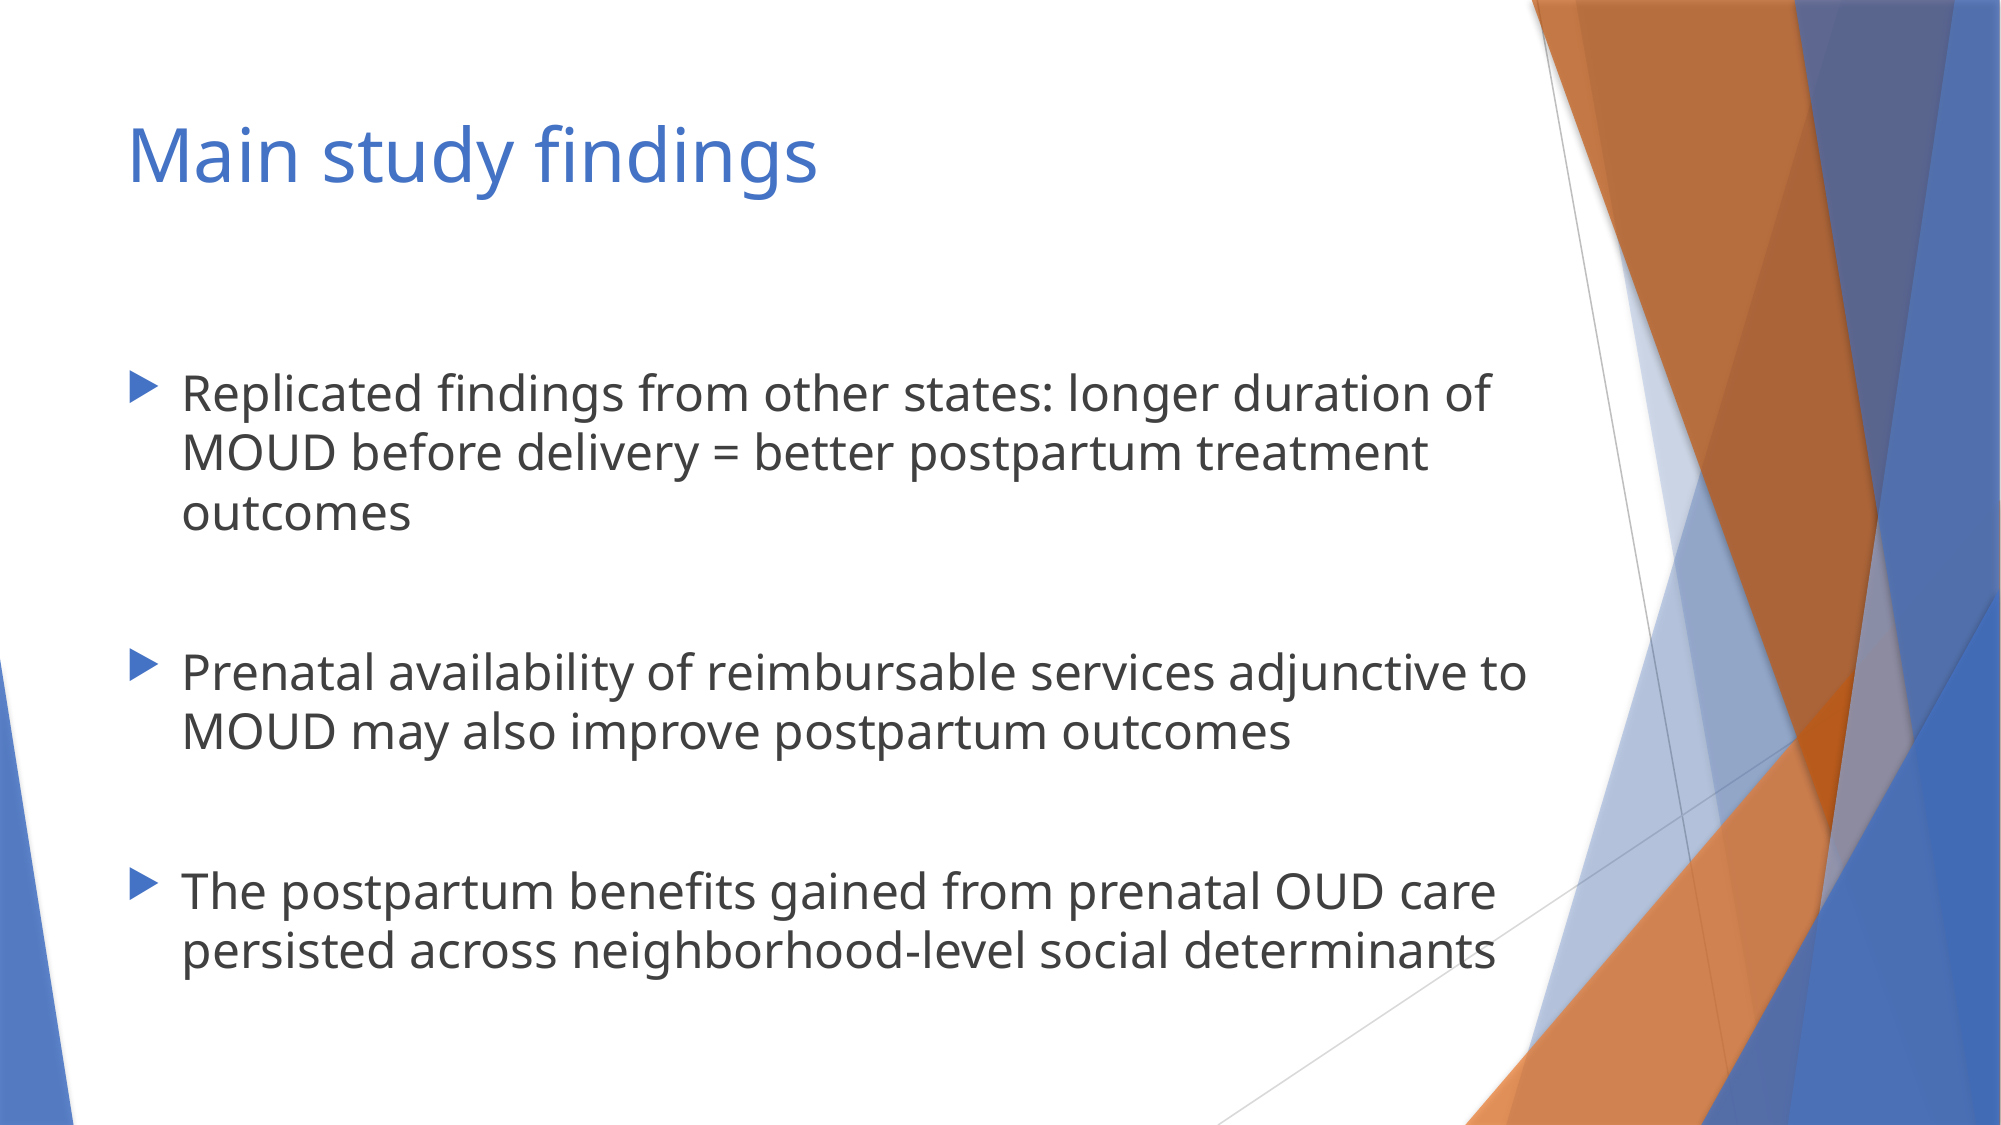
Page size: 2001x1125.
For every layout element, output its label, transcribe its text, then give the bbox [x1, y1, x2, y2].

list Replicated findings from other states: longer duration of MOUD before delivery = better postpartum treatment outcomes Prenatal availability of reimbursable services adjunctive to MOUD may also improve postpartum outcomes The postpartum benefits gained from prenatal OUD care persisted across neighborhood-level social determinants [111, 354, 1629, 992]
title Main study findings [111, 99, 1522, 317]
